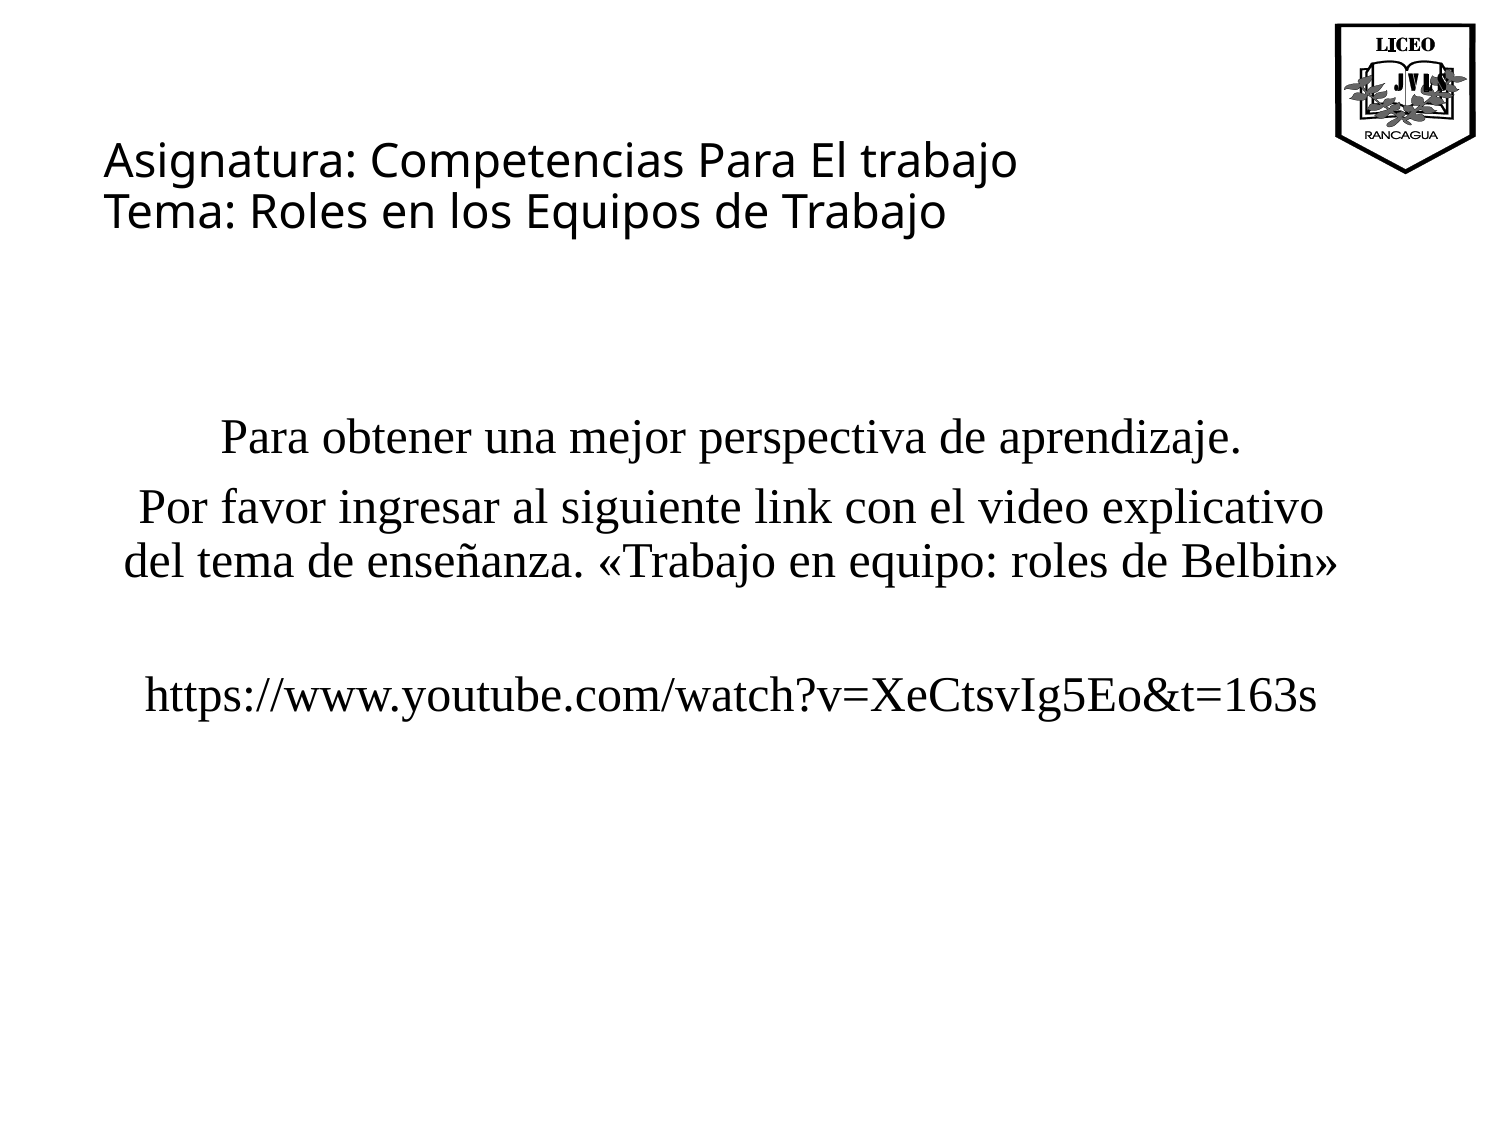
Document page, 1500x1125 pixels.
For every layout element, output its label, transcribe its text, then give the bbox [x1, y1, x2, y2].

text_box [1328, 19, 1482, 179]
title Asignatura: Competencias Para El trabajo Tema: Roles en los Equipos de Trabajo [88, 125, 1377, 303]
subtitle Para obtener una mejor perspectiva de aprendizaje. Por favor ingresar al siguiente link con el video explicativo del tema de enseñanza. «Trabajo en equipo: roles de Belbin» https://www.youtube.com/watch?v=XeCtsvIg5Eo&t=163s [87, 267, 1376, 818]
